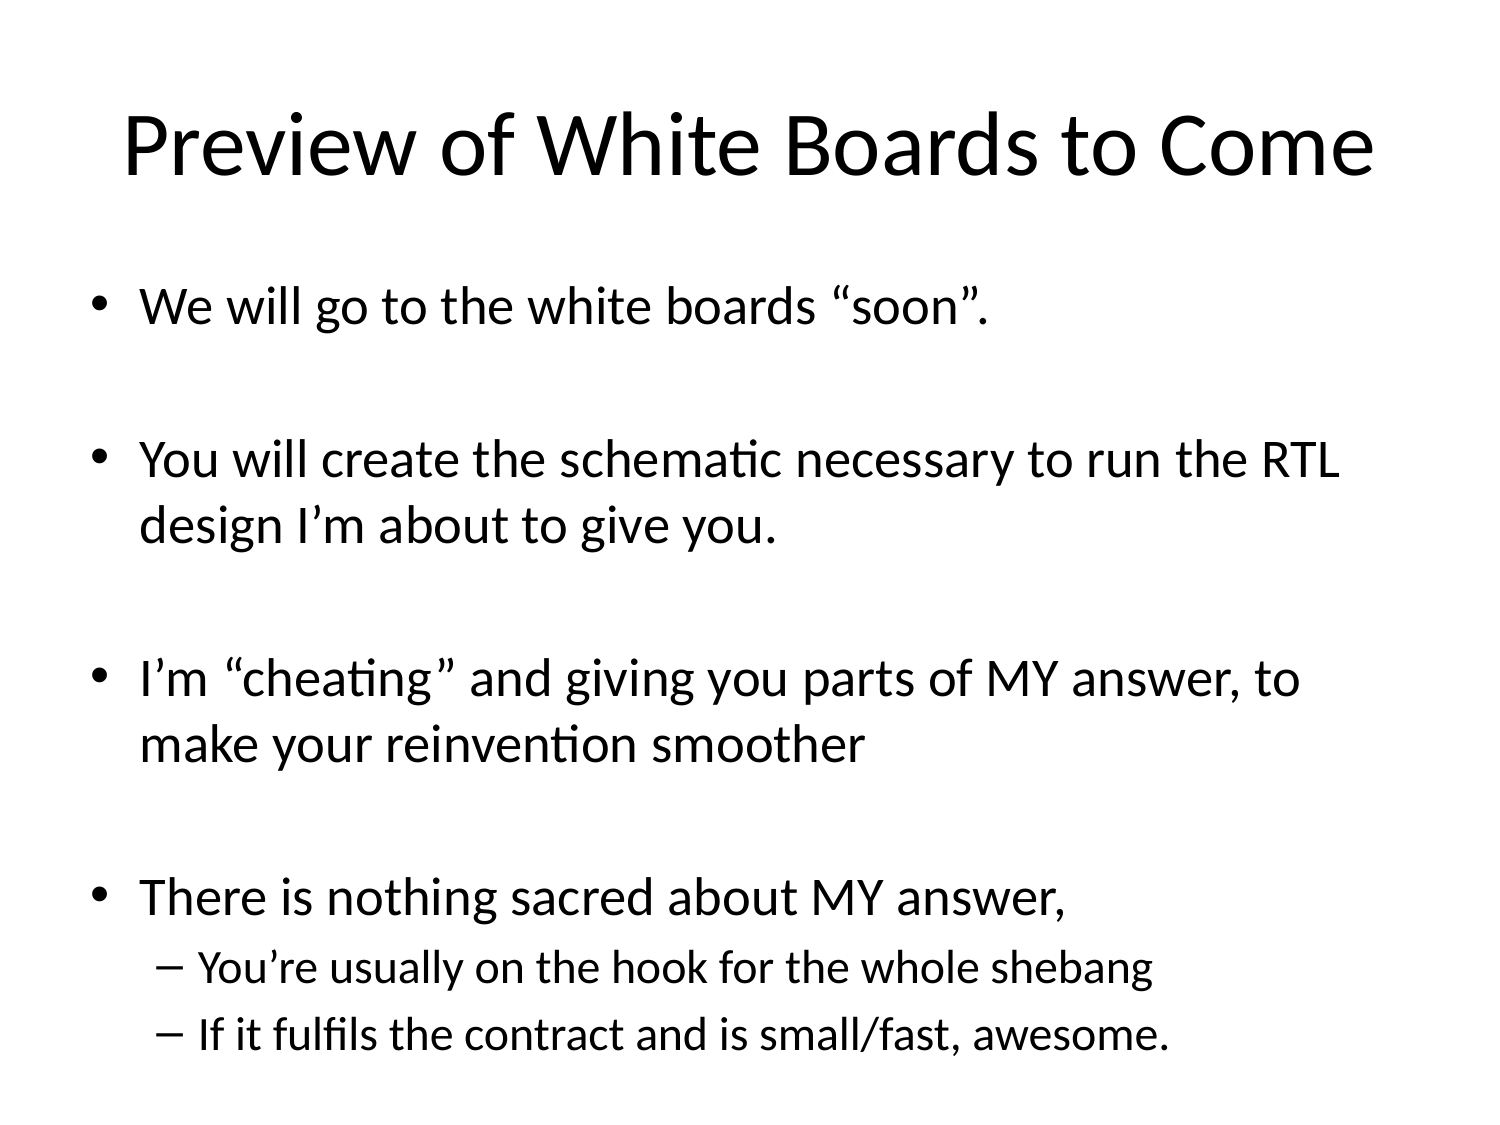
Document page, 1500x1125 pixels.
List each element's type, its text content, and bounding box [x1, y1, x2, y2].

title Preview of White Boards to Come [75, 45, 1425, 233]
list We will go to the white boards “soon”. You will create the schematic necessary to run the RTL design I’m about to give you. I’m “cheating” and giving you parts of MY answer, to make your reinvention smoother There is nothing sacred about MY answer, You’re usually on the hook for the whole shebang If it fulfils the contract and is small/fast, awesome. [75, 262, 1425, 1075]
